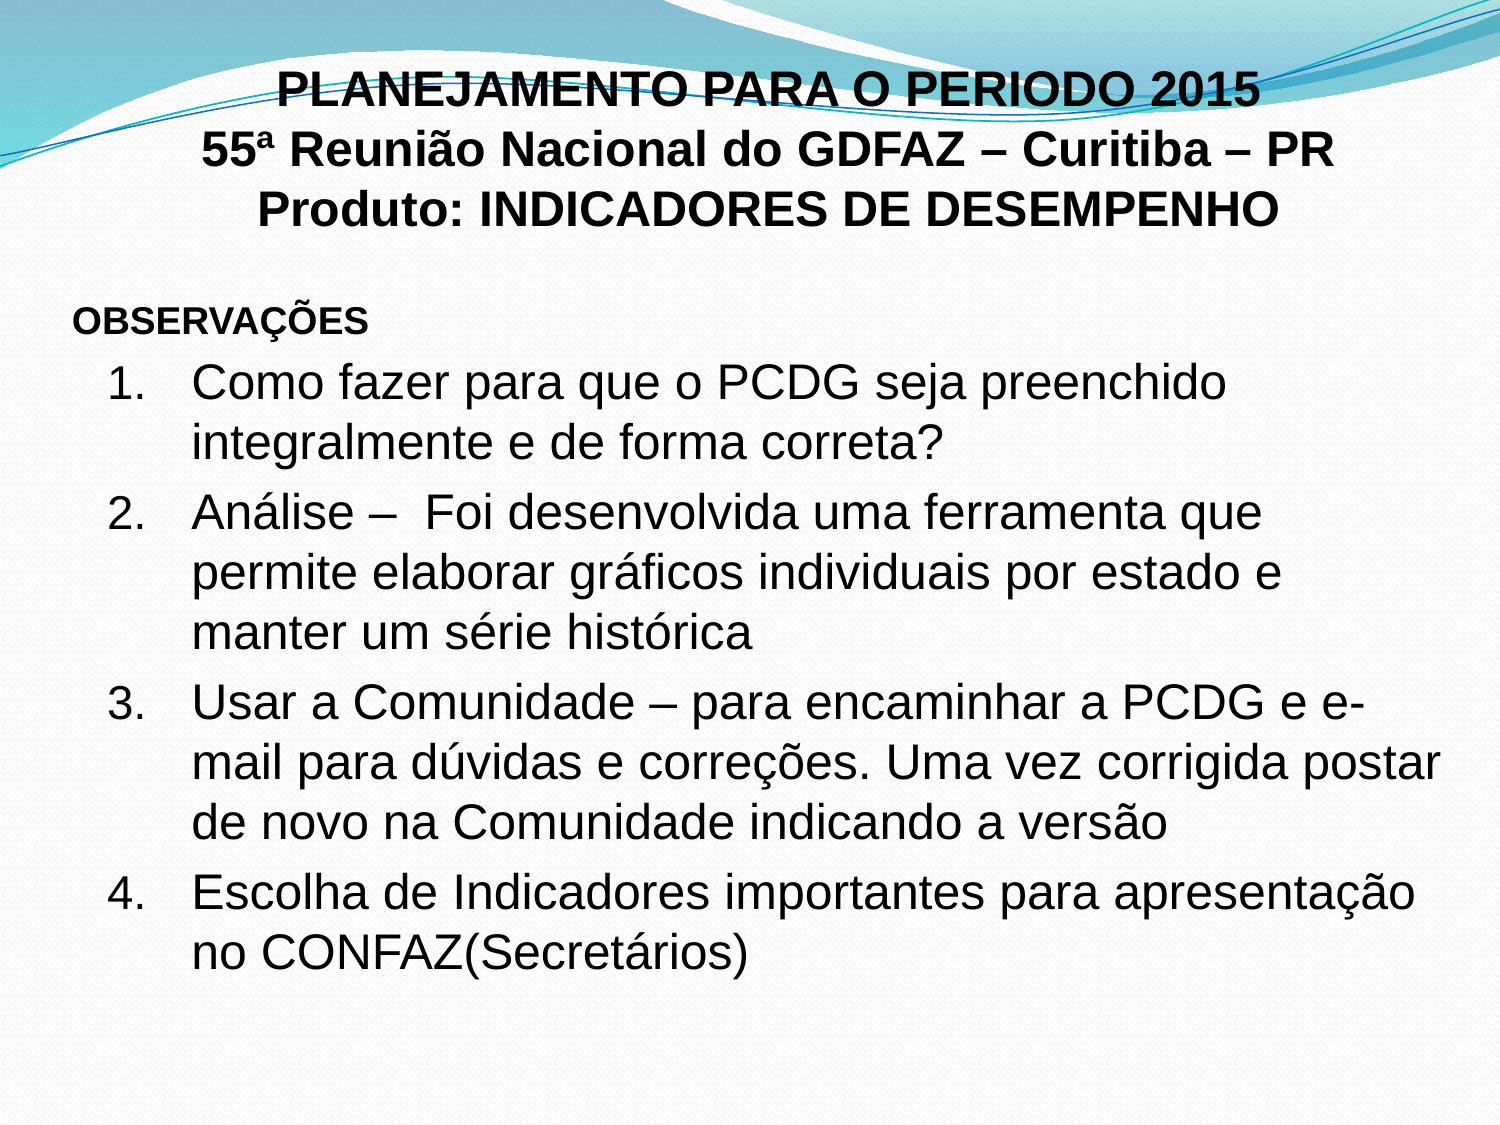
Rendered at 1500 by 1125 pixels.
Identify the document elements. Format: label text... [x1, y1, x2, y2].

text_box PLANEJAMENTO PARA O PERIODO 2015 55ª Reunião Nacional do GDFAZ – Curitiba – PR Produto: INDICADORES DE DESEMPENHO [35, 49, 1459, 245]
title OBSERVAÇÕES [71, 245, 1422, 342]
list Como fazer para que o PCDG seja preenchido integralmente e de forma correta? Análise – Foi desenvolvida uma ferramenta que permite elaborar gráficos individuais por estado e manter um série histórica Usar a Comunidade – para encaminhar a PCDG e e-mail para dúvidas e correções. Uma vez corrigida postar de novo na Comunidade indicando a versão Escolha de Indicadores importantes para apresentação no CONFAZ(Secretários) [92, 342, 1459, 1024]
